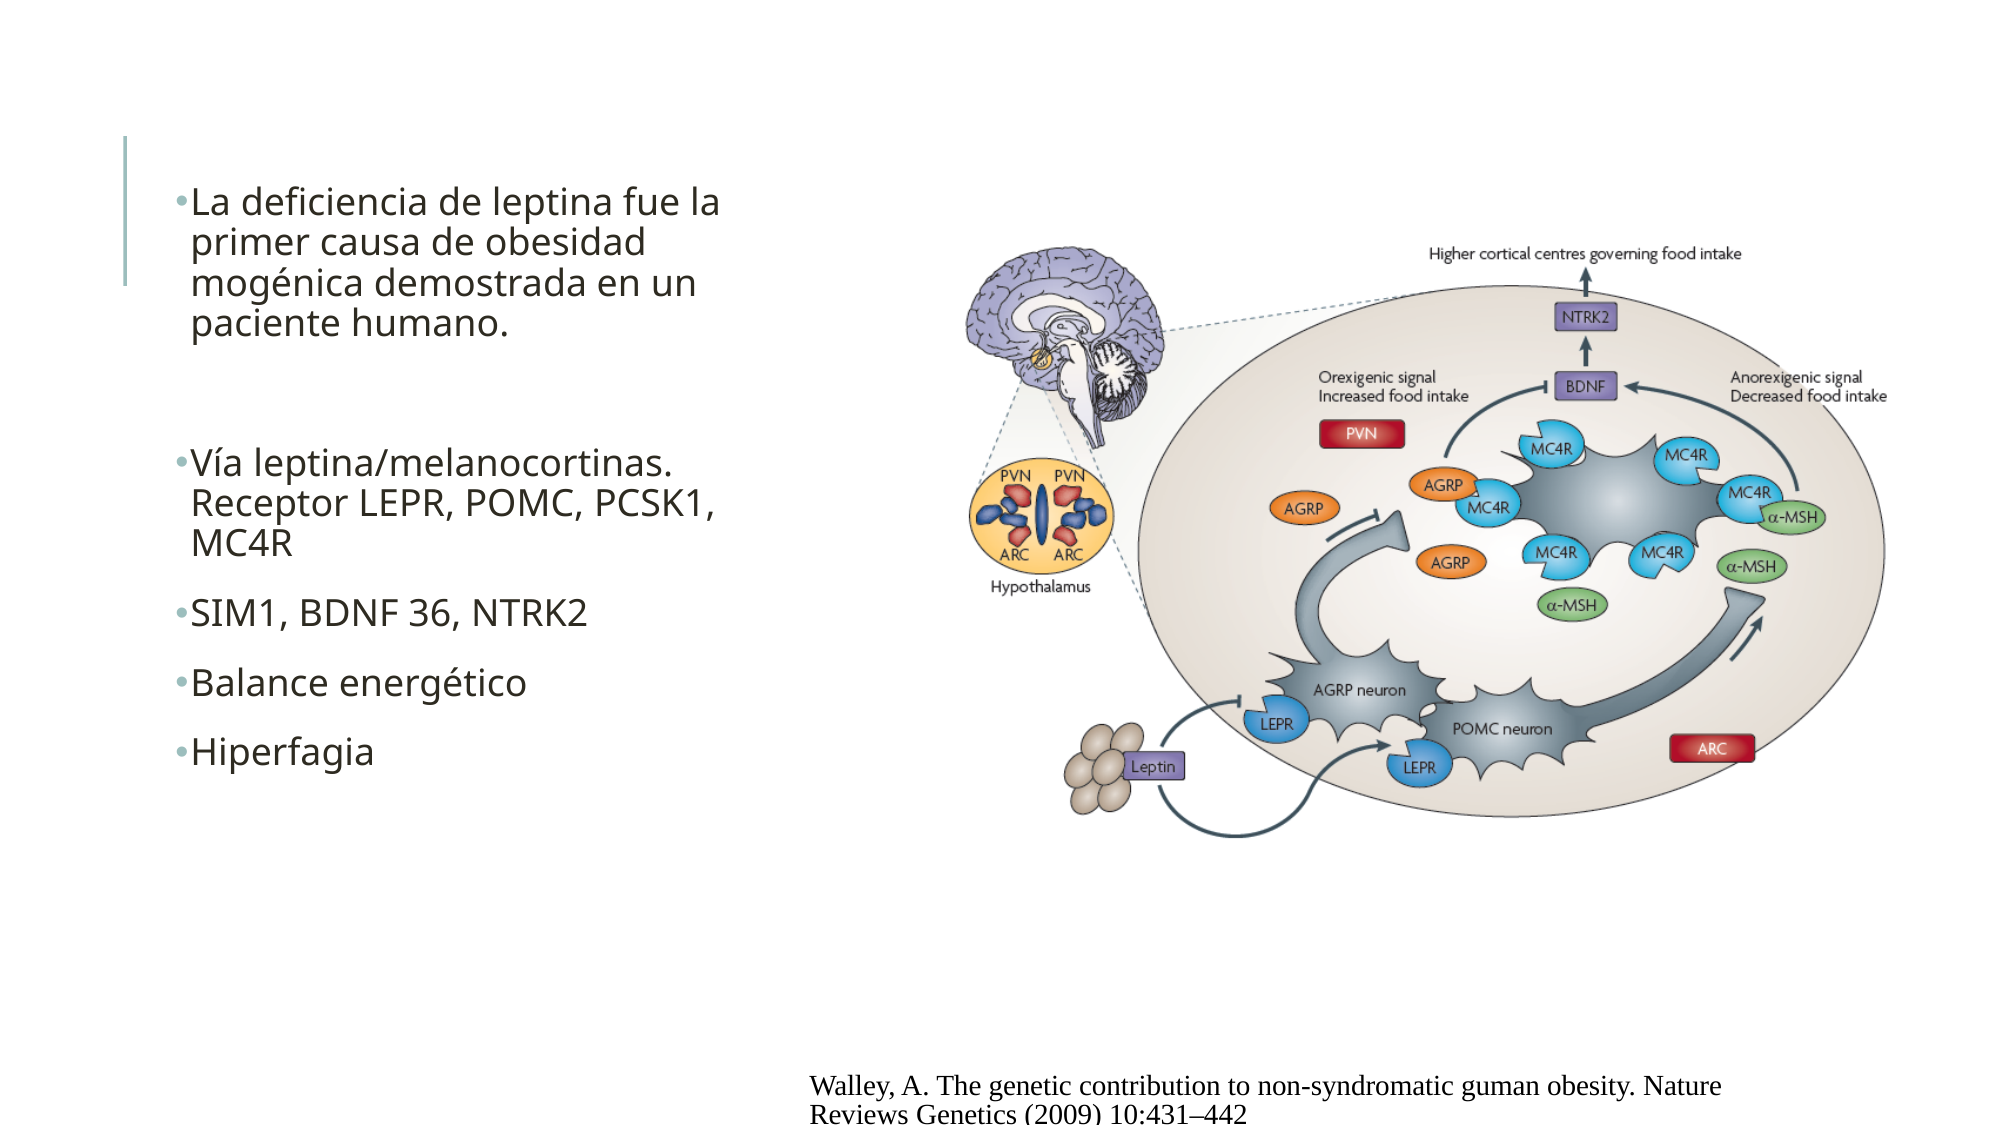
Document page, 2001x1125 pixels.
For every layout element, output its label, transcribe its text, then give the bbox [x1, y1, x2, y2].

picture [848, 217, 1914, 843]
footer Walley, A. The genetic contribution to non-syndromatic guman obesity. Nature Reviews Genetics (2009) 10:431–442 [794, 1061, 1763, 1107]
list La deficiencia de leptina fue la primer causa de obesidad mogénica demostrada en un paciente humano. Vía leptina/melanocortinas. Receptor LEPR, POMC, PCSK1, MC4R SIM1, BDNF 36, NTRK2 Balance energético Hiperfagia [168, 175, 754, 949]
